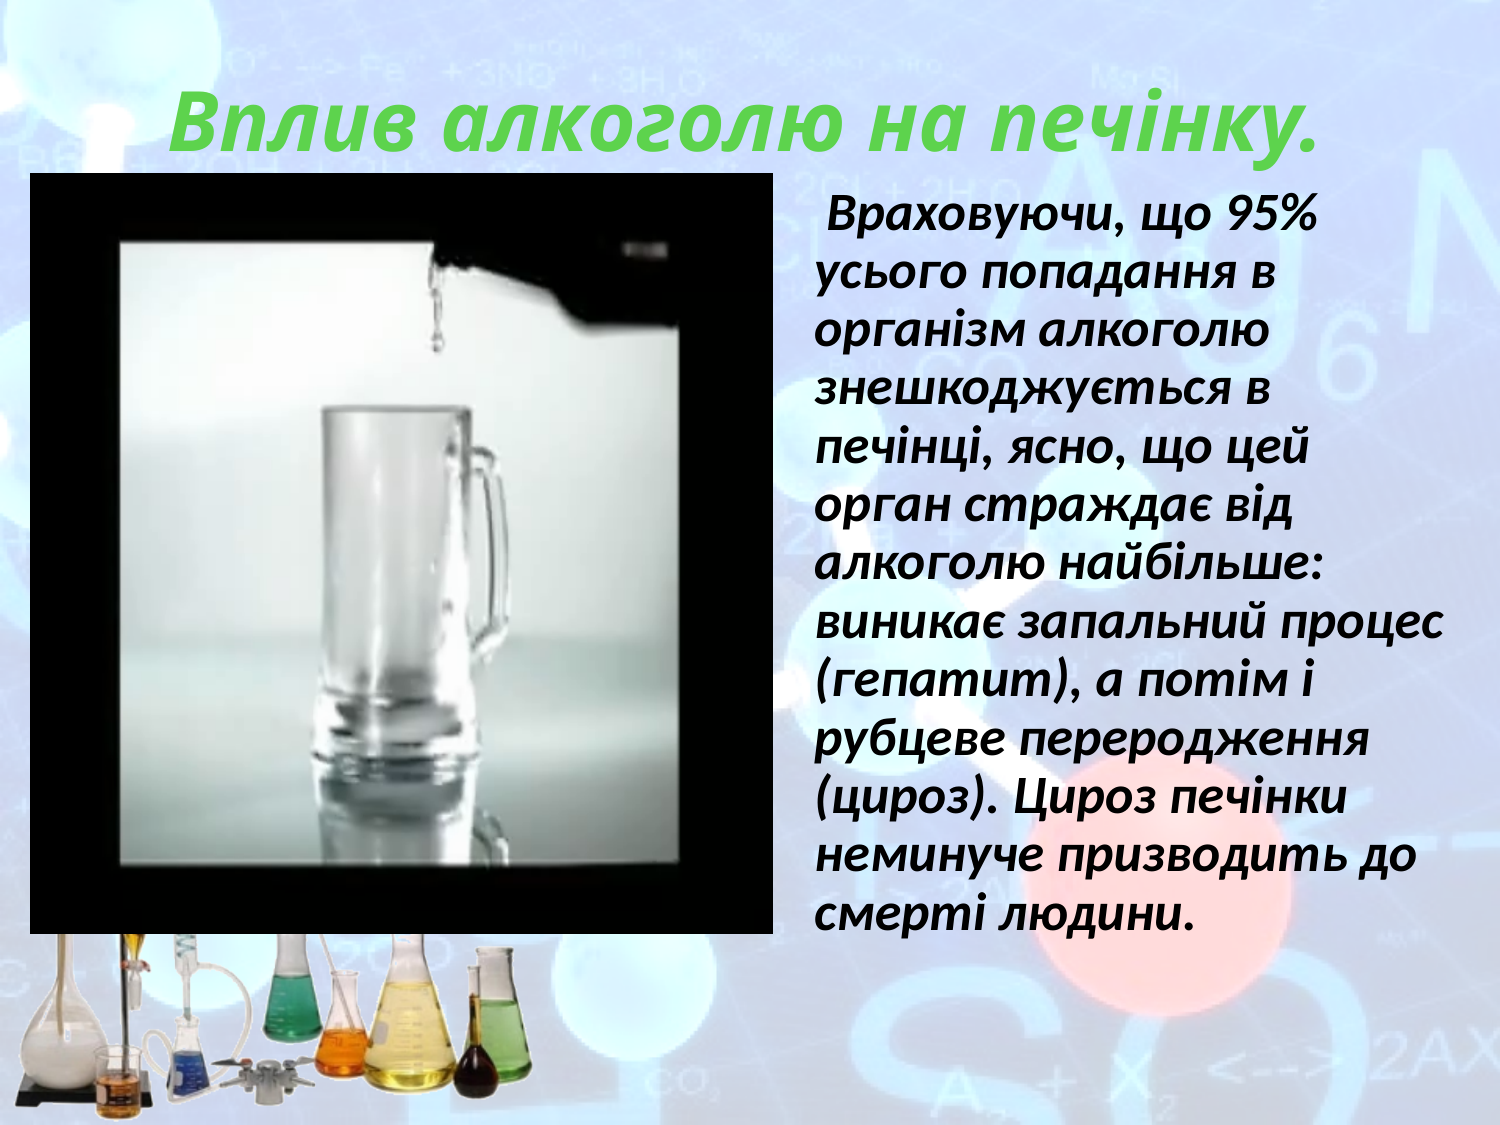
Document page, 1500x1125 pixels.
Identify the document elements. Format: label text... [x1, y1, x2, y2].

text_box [29, 172, 774, 935]
title Вплив алкоголю на печінку. [40, 42, 1451, 175]
picture [0, 0, 1500, 1125]
list Враховуючи, що 95% усього попадання в організм алкоголю знешкоджується в печінці, ясно, що цей орган страждає від алкоголю найбільше: виникає запальний процес (гепатит), а потім і рубцеве переродження (цироз). Цироз печінки неминуче призводить до смерті людини. [749, 175, 1471, 997]
